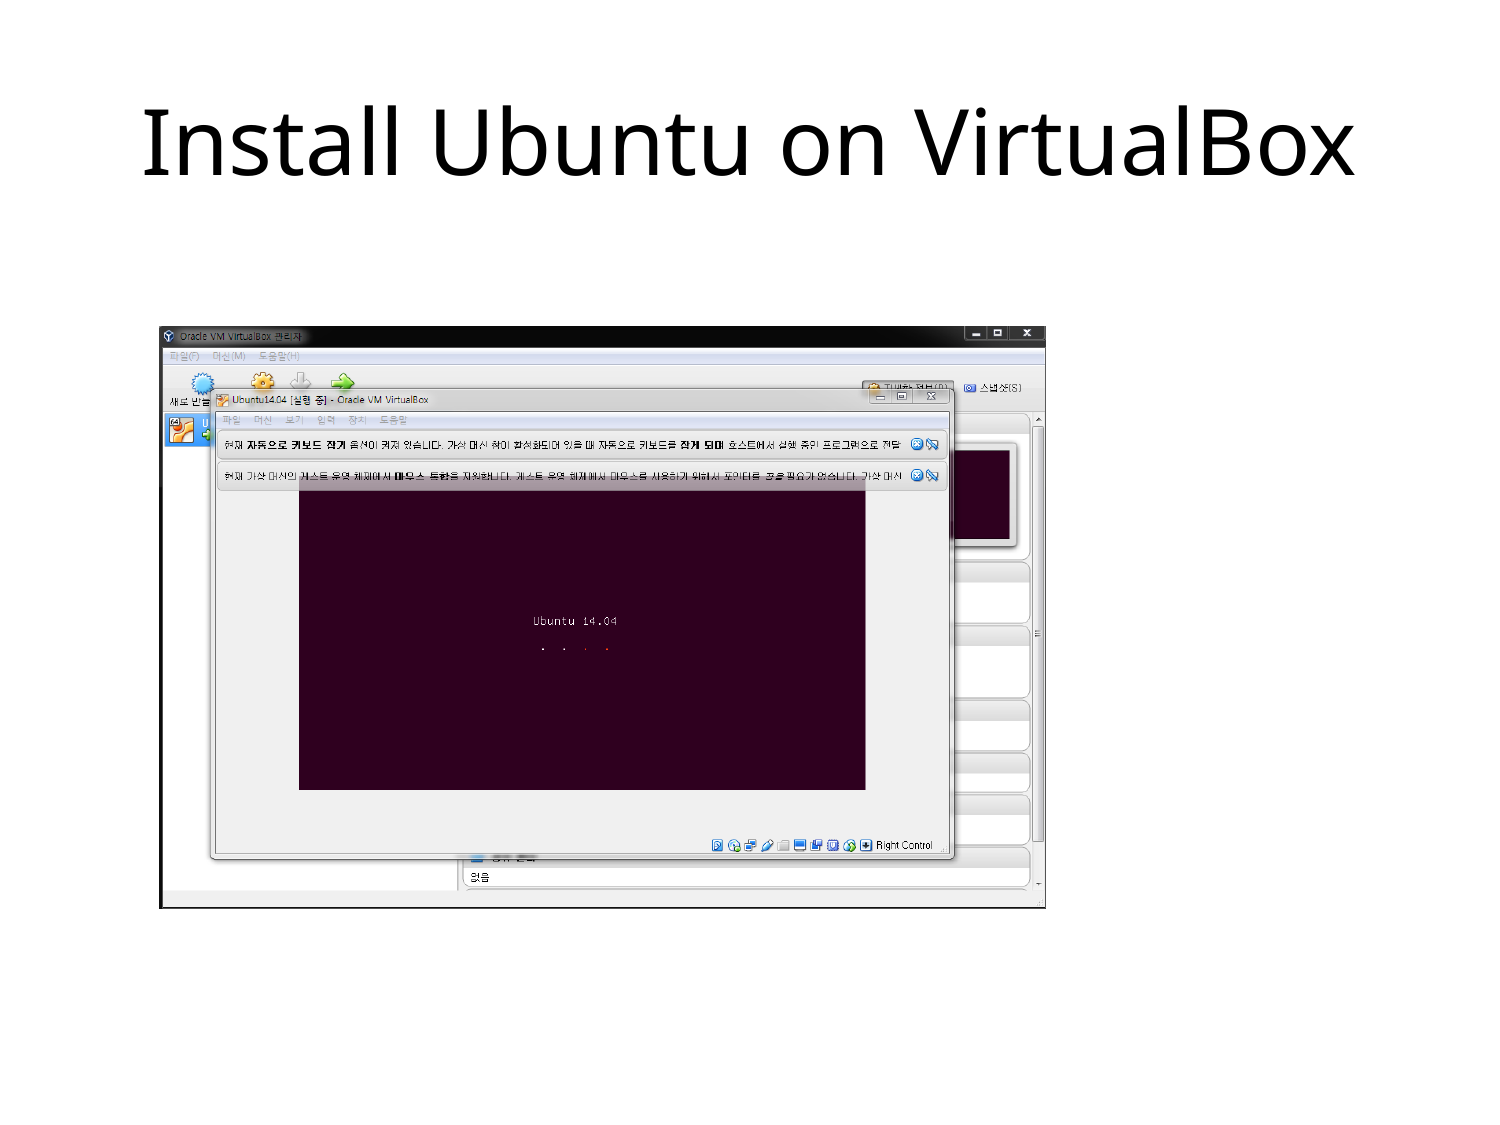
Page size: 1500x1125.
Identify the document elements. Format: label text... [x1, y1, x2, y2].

title Install Ubuntu on VirtualBox [75, 45, 1425, 233]
picture [159, 326, 1046, 910]
